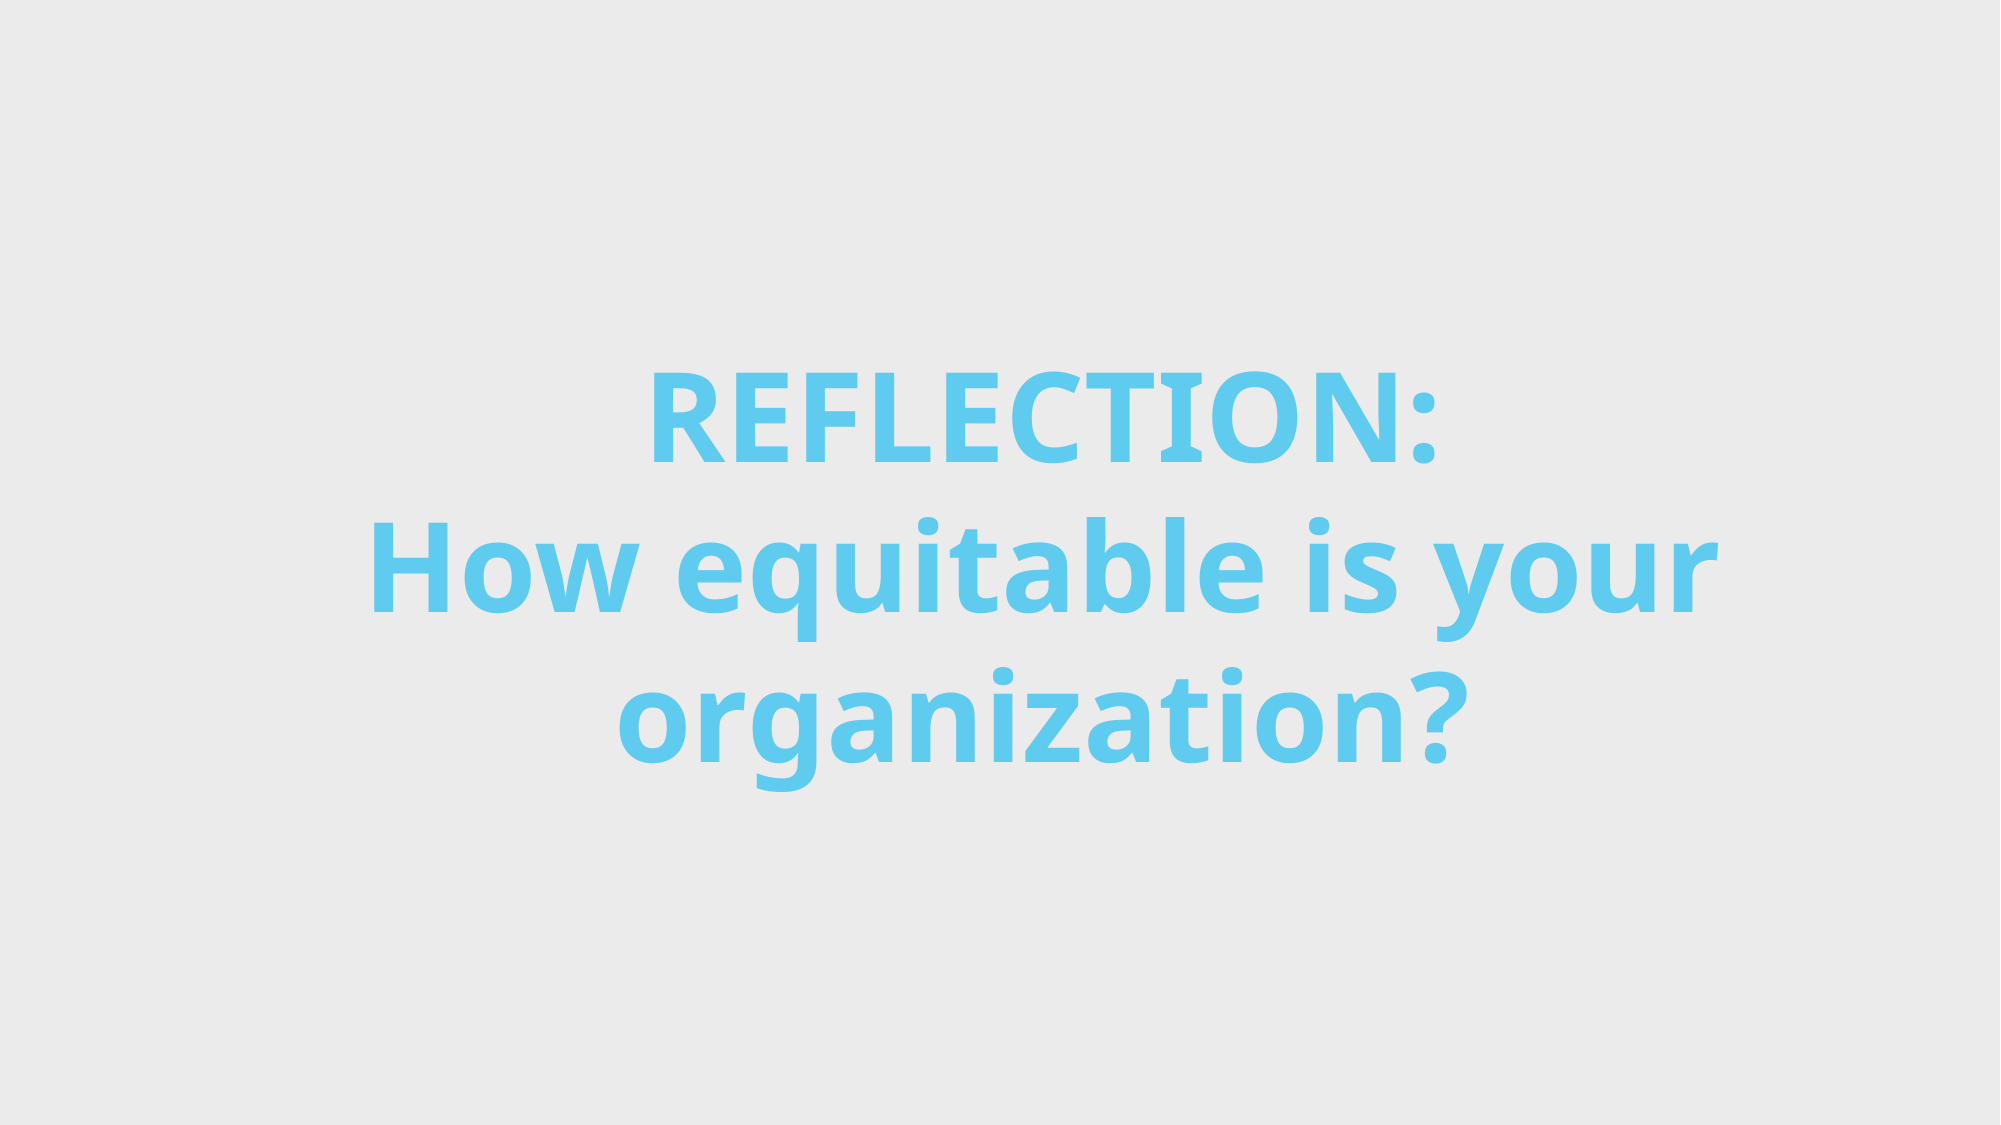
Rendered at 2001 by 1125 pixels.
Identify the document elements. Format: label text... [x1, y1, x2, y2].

title REFLECTION: How equitable is your organization? [136, 140, 1950, 985]
